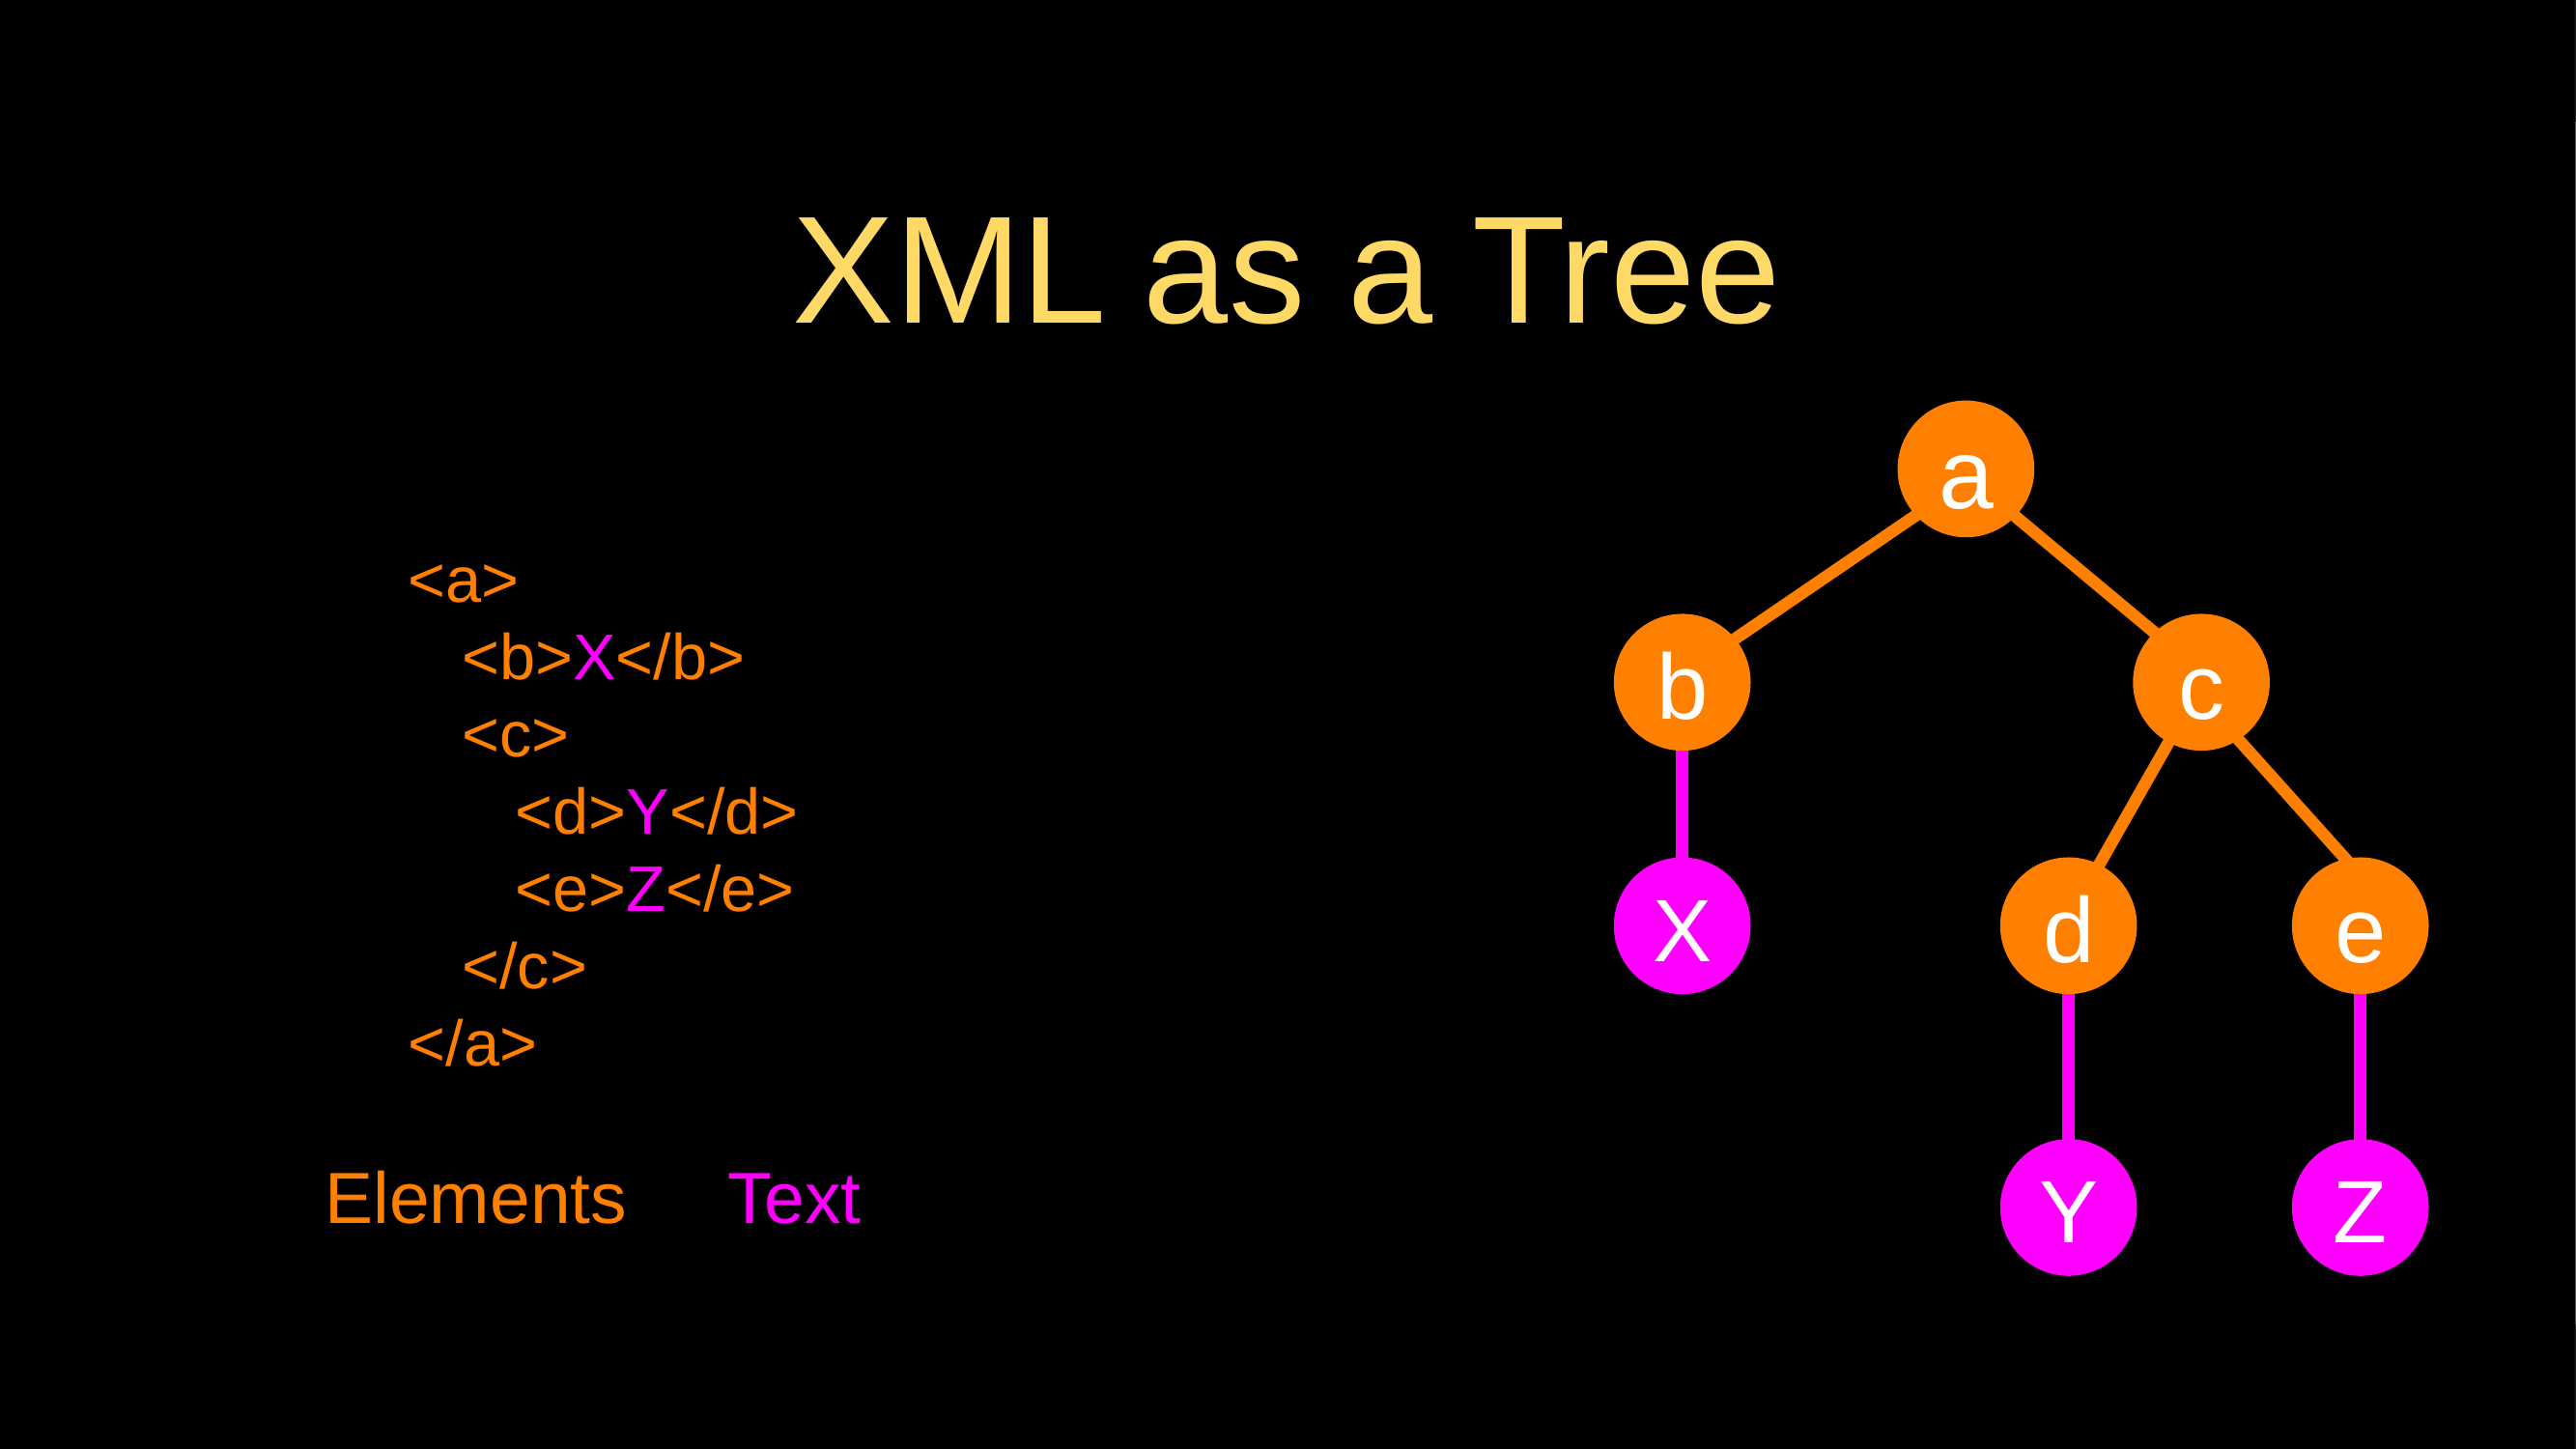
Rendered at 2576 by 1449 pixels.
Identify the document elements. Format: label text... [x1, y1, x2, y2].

title XML as a Tree [183, 121, 2391, 403]
text_box Text [722, 1145, 868, 1244]
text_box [1613, 400, 2429, 1276]
text_box Elements [307, 1145, 645, 1244]
text_box <a> <b>X</b> <c> <d>Y</d> <e>Z</e> </c> </a> [408, 500, 841, 1116]
